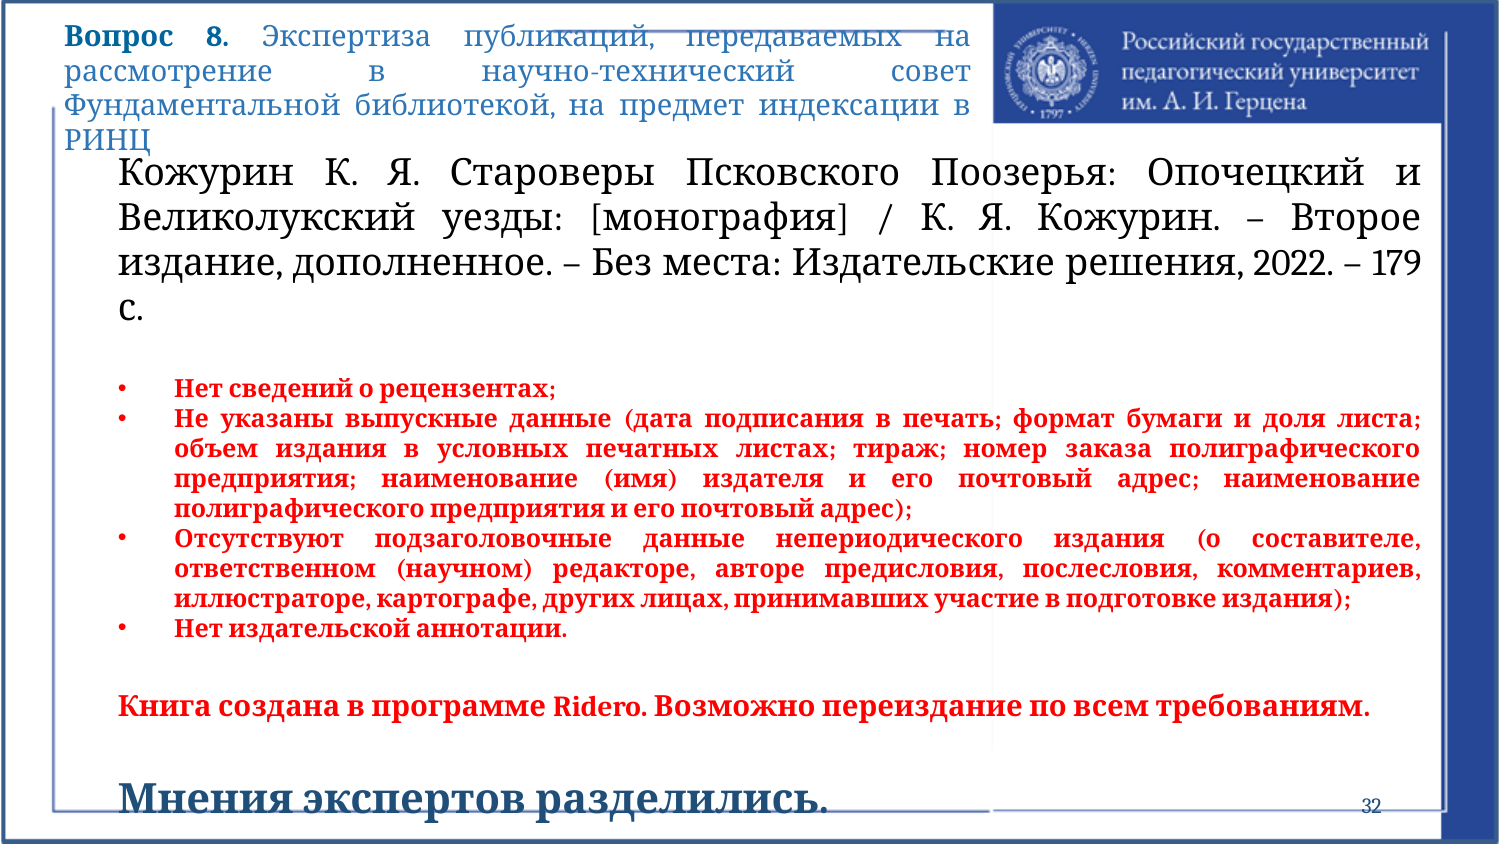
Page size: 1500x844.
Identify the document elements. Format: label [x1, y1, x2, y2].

text_box [1, 0, 1499, 844]
